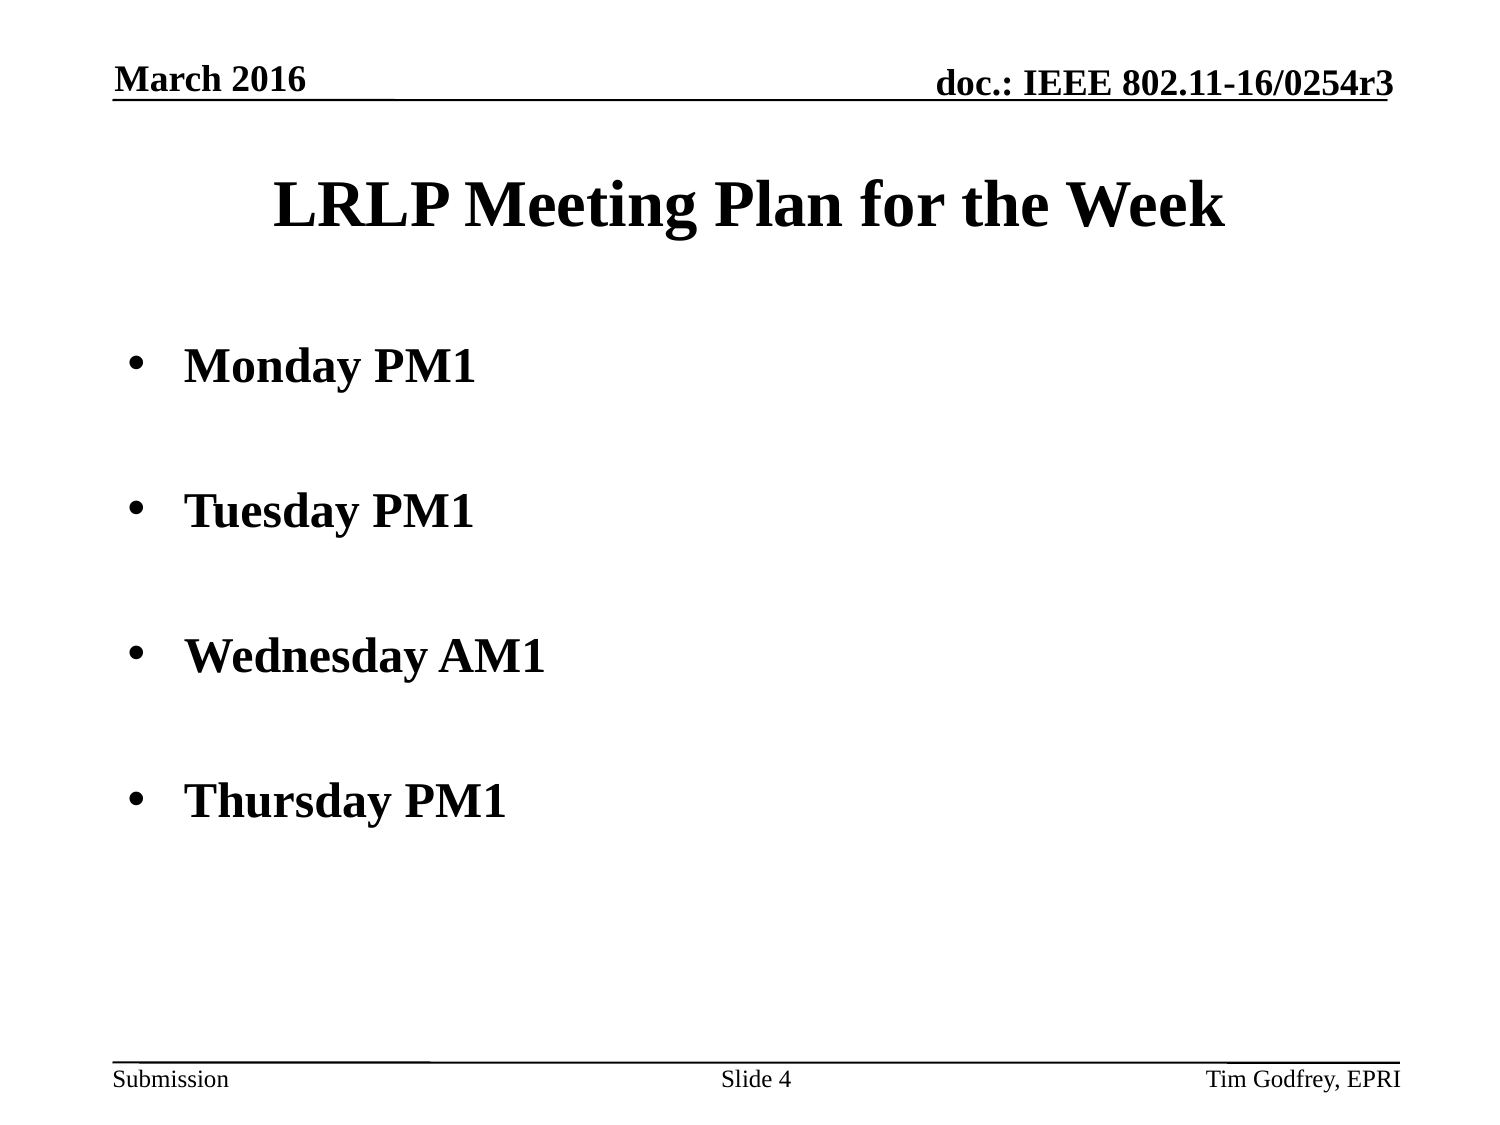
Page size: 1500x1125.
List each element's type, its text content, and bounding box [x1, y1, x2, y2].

slide_number Slide 4 [712, 1061, 800, 1123]
title LRLP Meeting Plan for the Week [112, 112, 1388, 288]
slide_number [114, 54, 423, 100]
footer Tim Godfrey, EPRI [878, 1061, 1402, 1093]
list Monday PM1 Tuesday PM1 Wednesday AM1 Thursday PM1 [112, 324, 1388, 1000]
